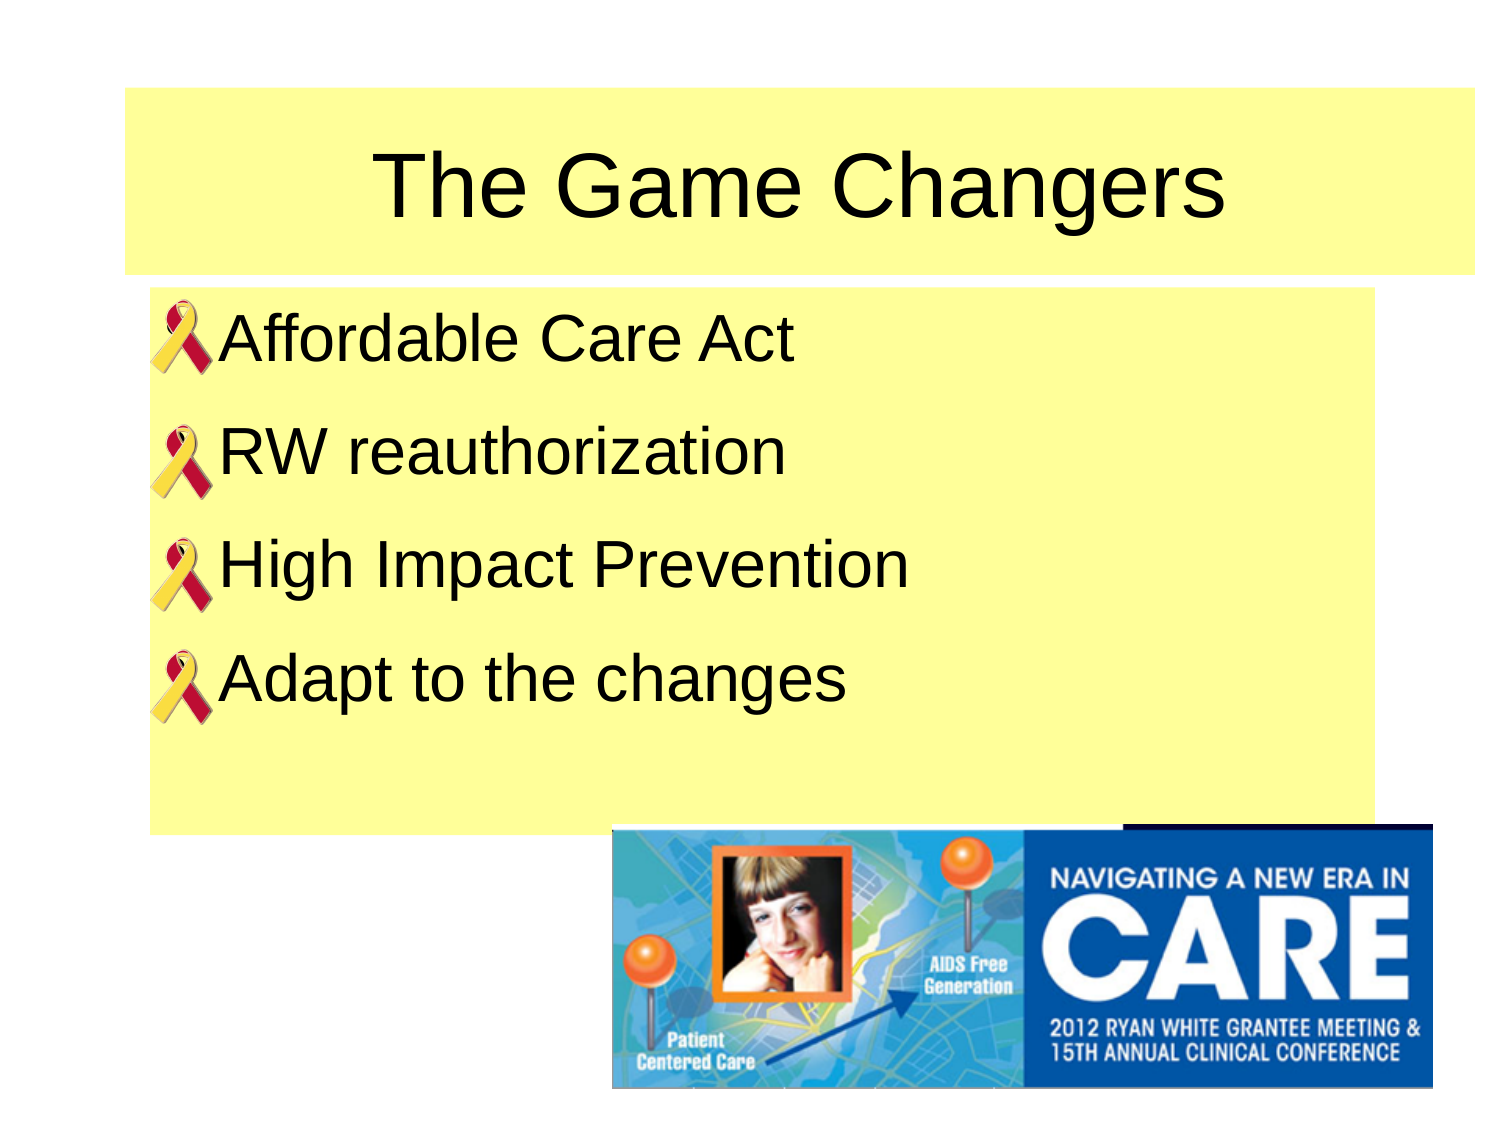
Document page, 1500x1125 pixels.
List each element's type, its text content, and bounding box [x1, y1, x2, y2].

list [612, 824, 1434, 1090]
title The Game Changers [125, 87, 1475, 275]
picture [149, 424, 213, 501]
picture [149, 299, 213, 376]
text_box Affordable Care Act RW reauthorization High Impact Prevention Adapt to the changes [150, 287, 1375, 836]
picture [149, 537, 213, 613]
picture [149, 649, 213, 726]
